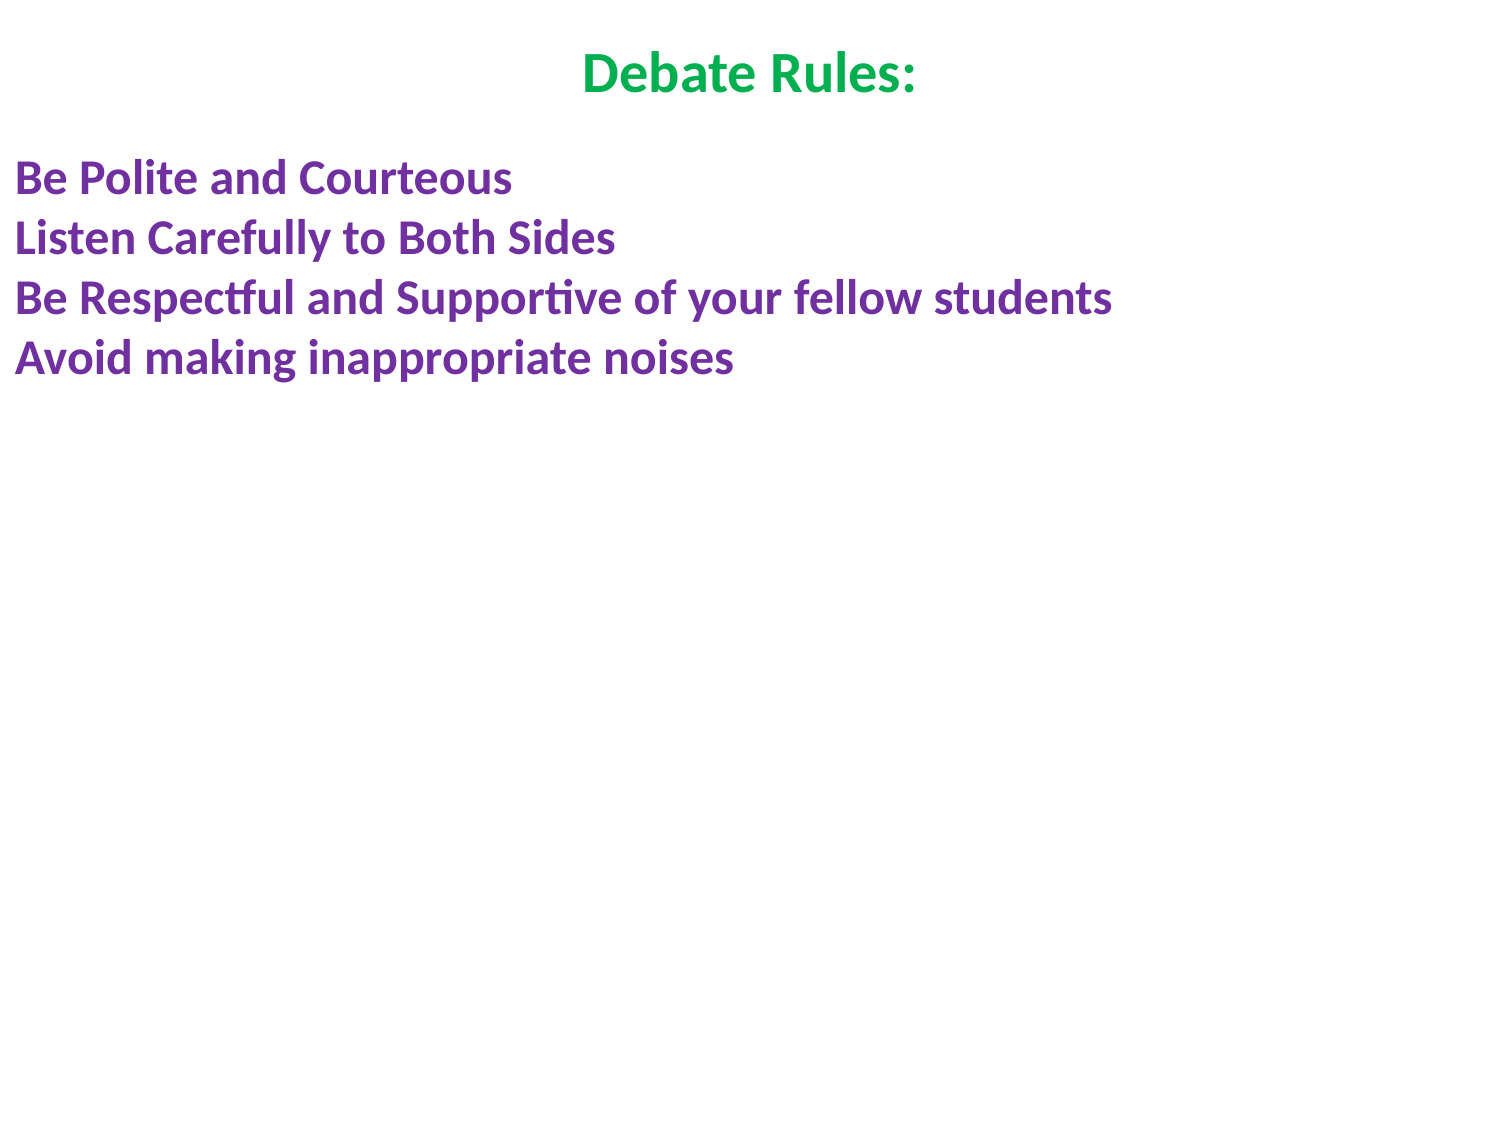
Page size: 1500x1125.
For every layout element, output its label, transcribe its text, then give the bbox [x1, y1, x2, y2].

text_box Be Polite and Courteous Listen Carefully to Both Sides Be Respectful and Supportive of your fellow students Avoid making inappropriate noises [0, 137, 1500, 393]
title Debate Rules: [0, 0, 1500, 137]
